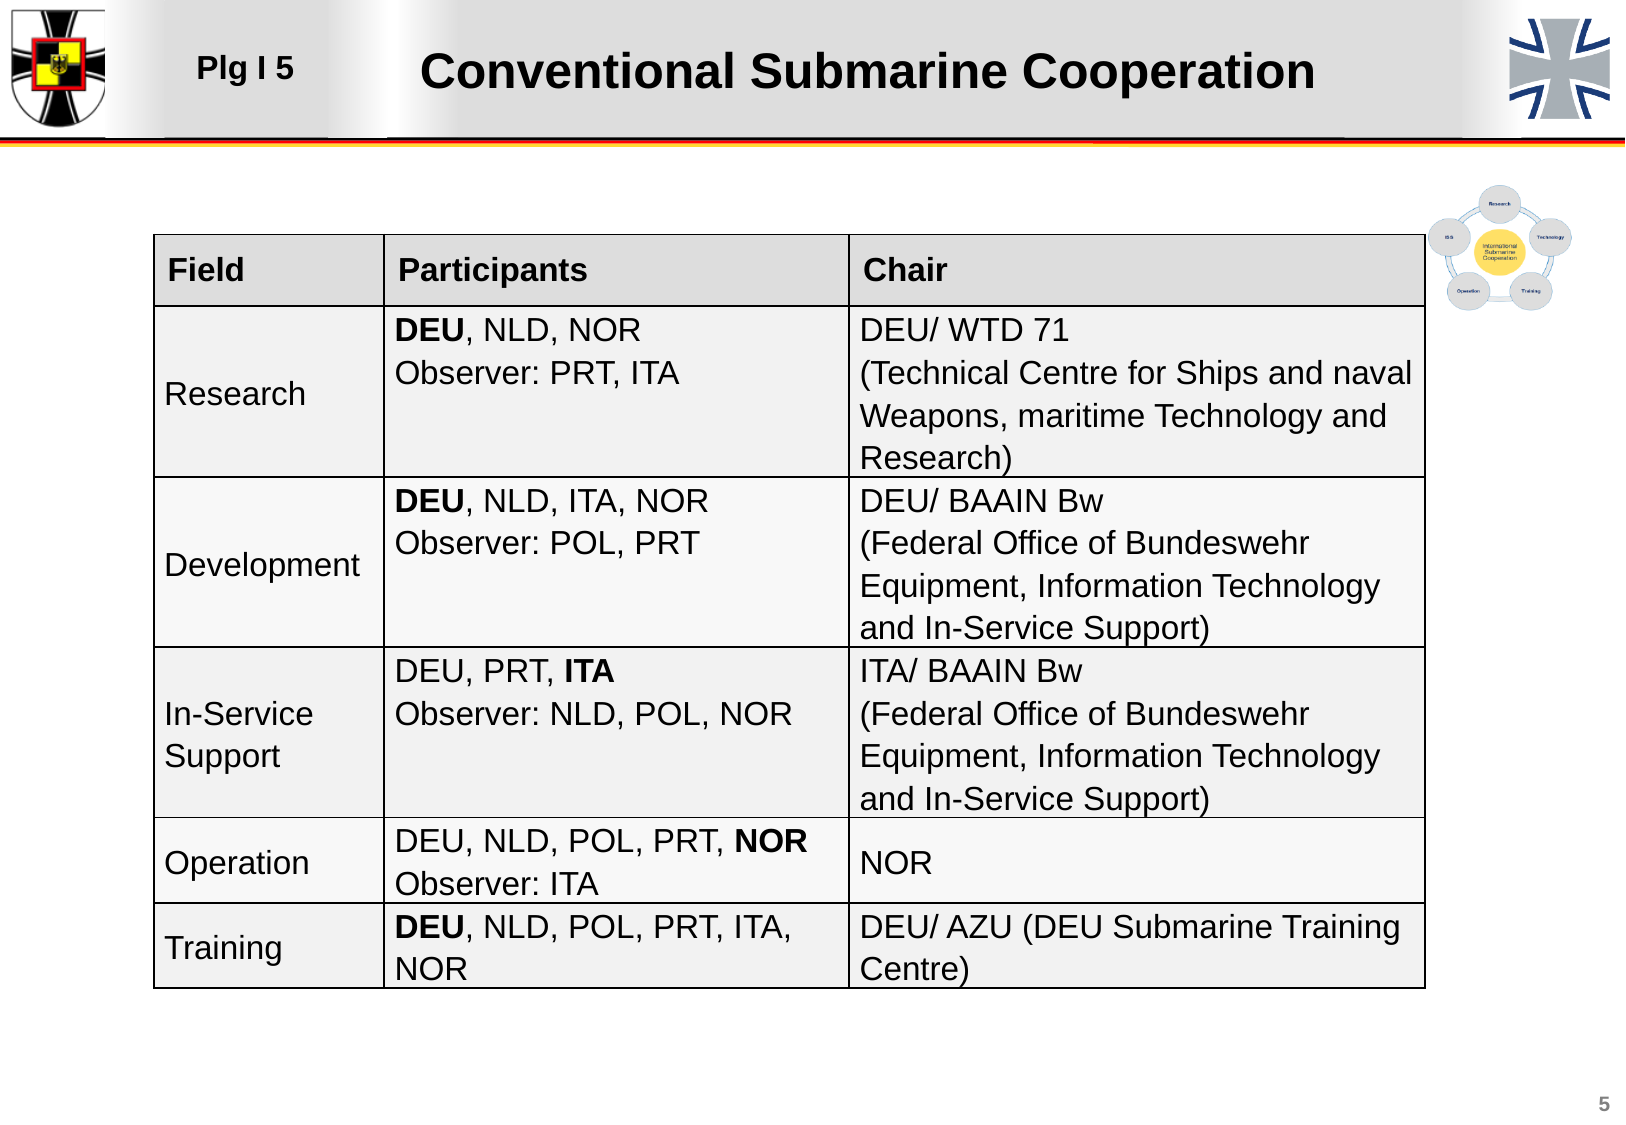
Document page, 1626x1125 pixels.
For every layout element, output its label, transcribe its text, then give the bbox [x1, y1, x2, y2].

table_cell Training [155, 904, 383, 987]
table_cell DEU, NLD, POL, PRT, NOR Observer: ITA [385, 818, 848, 902]
title Conventional Submarine Cooperation [404, 0, 1572, 138]
table_cell DEU/ AZU (DEU Submarine Training Centre) [850, 904, 1424, 987]
picture [1572, 18, 1610, 119]
table_header Participants [385, 235, 848, 305]
table_cell ITA/ BAAIN Bw (Federal Office of Bundeswehr Equipment, Information Technology and In-Service Support) [850, 648, 1424, 817]
table_cell DEU, NLD, POL, PRT, ITA, NOR [385, 904, 848, 987]
table_cell Development [155, 478, 383, 646]
table_cell DEU/ BAAIN Bw (Federal Office of Bundeswehr Equipment, Information Technology and In-Service Support) [850, 478, 1424, 646]
table_cell Research [155, 307, 383, 476]
picture [1424, 183, 1573, 312]
picture [9, 9, 105, 128]
table_cell DEU, NLD, NOR Observer: PRT, ITA [385, 307, 848, 476]
table_cell DEU, PRT, ITA Observer: NLD, POL, NOR [385, 648, 848, 817]
table_cell DEU/ WTD 71 (Technical Centre for Ships and naval Weapons, maritime Technology and Research) [850, 307, 1424, 476]
table_cell Operation [155, 818, 383, 902]
table_cell NOR [850, 818, 1424, 902]
table_cell In-Service Support [155, 648, 383, 817]
table_cell DEU, NLD, ITA, NOR Observer: POL, PRT [385, 478, 848, 646]
table_header Chair [850, 235, 1419, 305]
table_header Field [155, 235, 383, 305]
